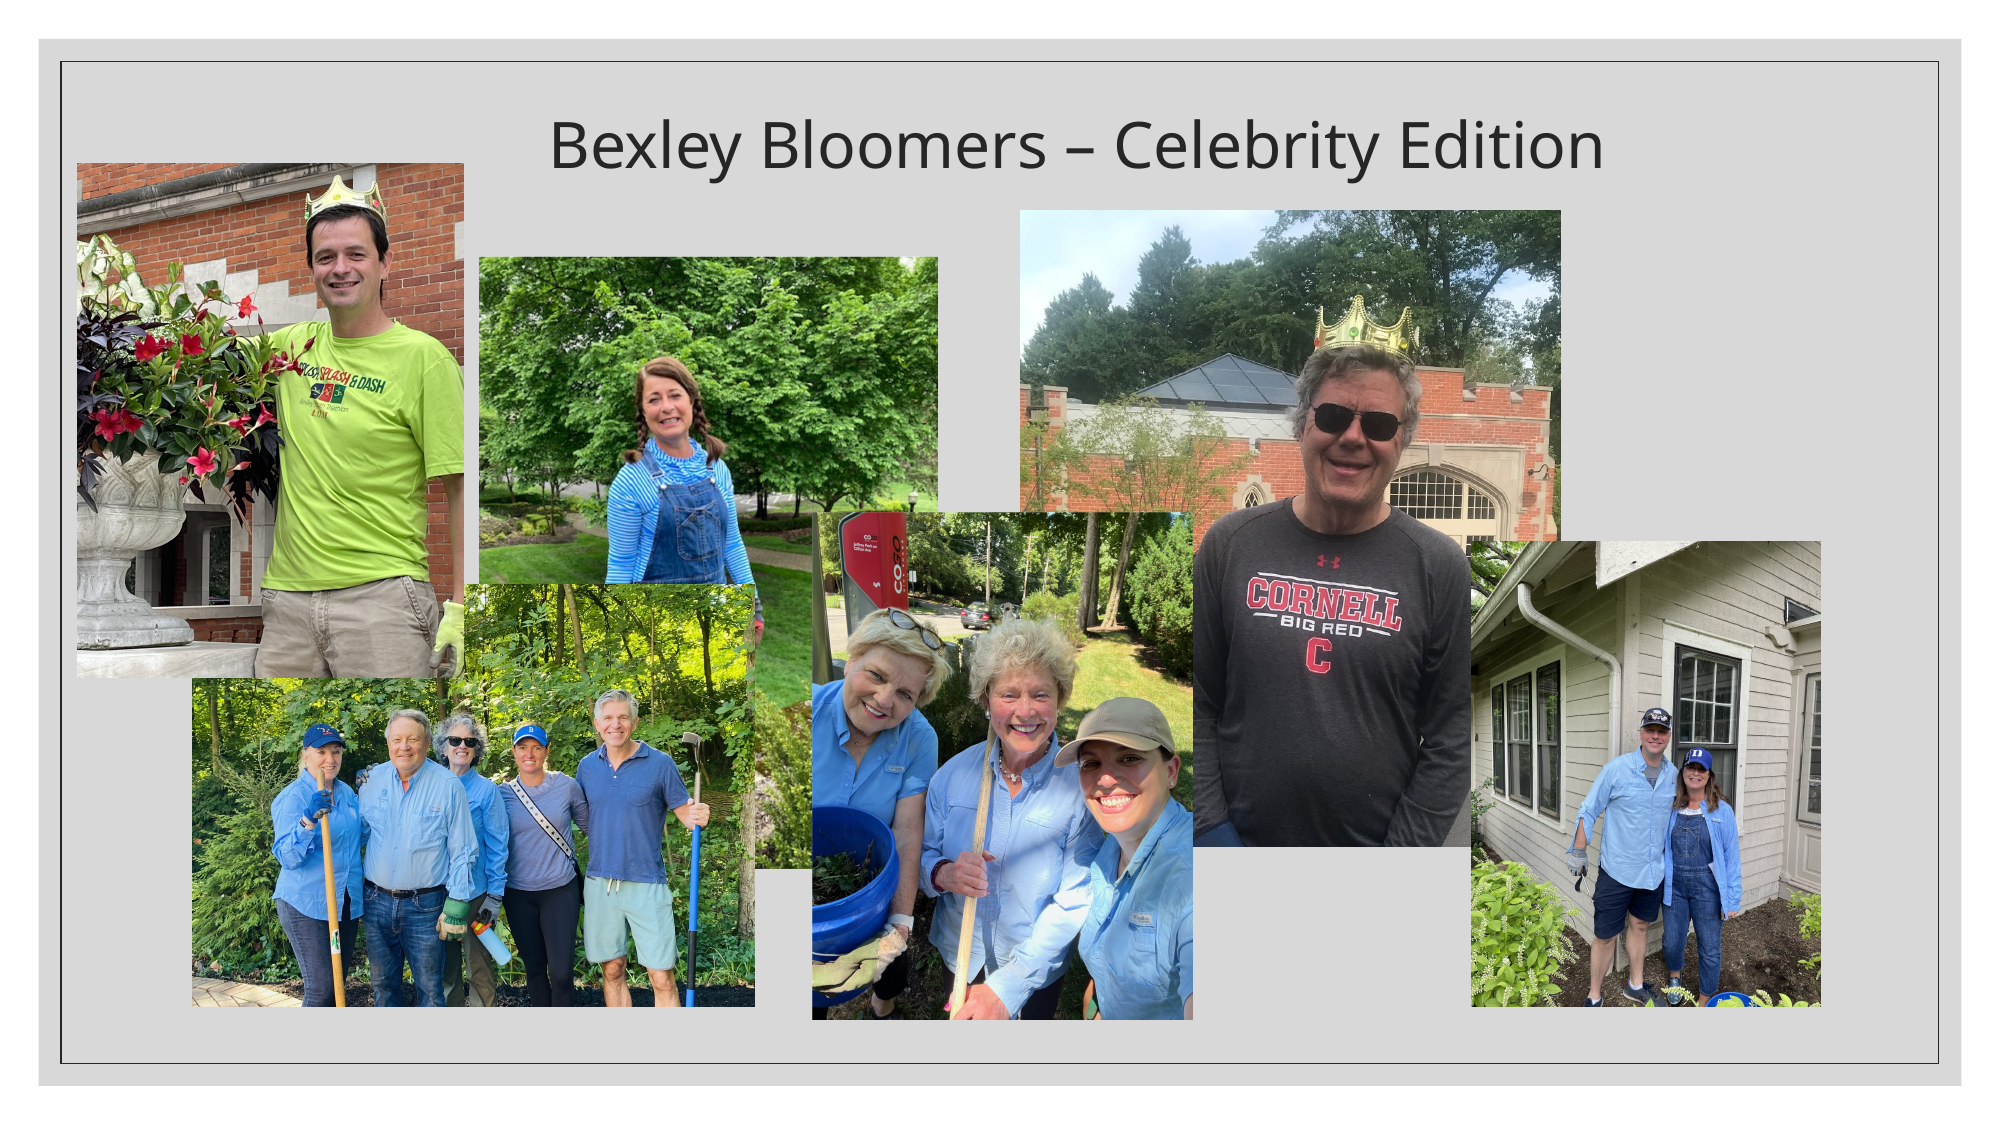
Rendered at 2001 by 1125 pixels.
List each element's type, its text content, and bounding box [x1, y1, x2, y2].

picture [77, 163, 1821, 1019]
title Bexley Bloomers – Celebrity Edition [443, 105, 1711, 191]
